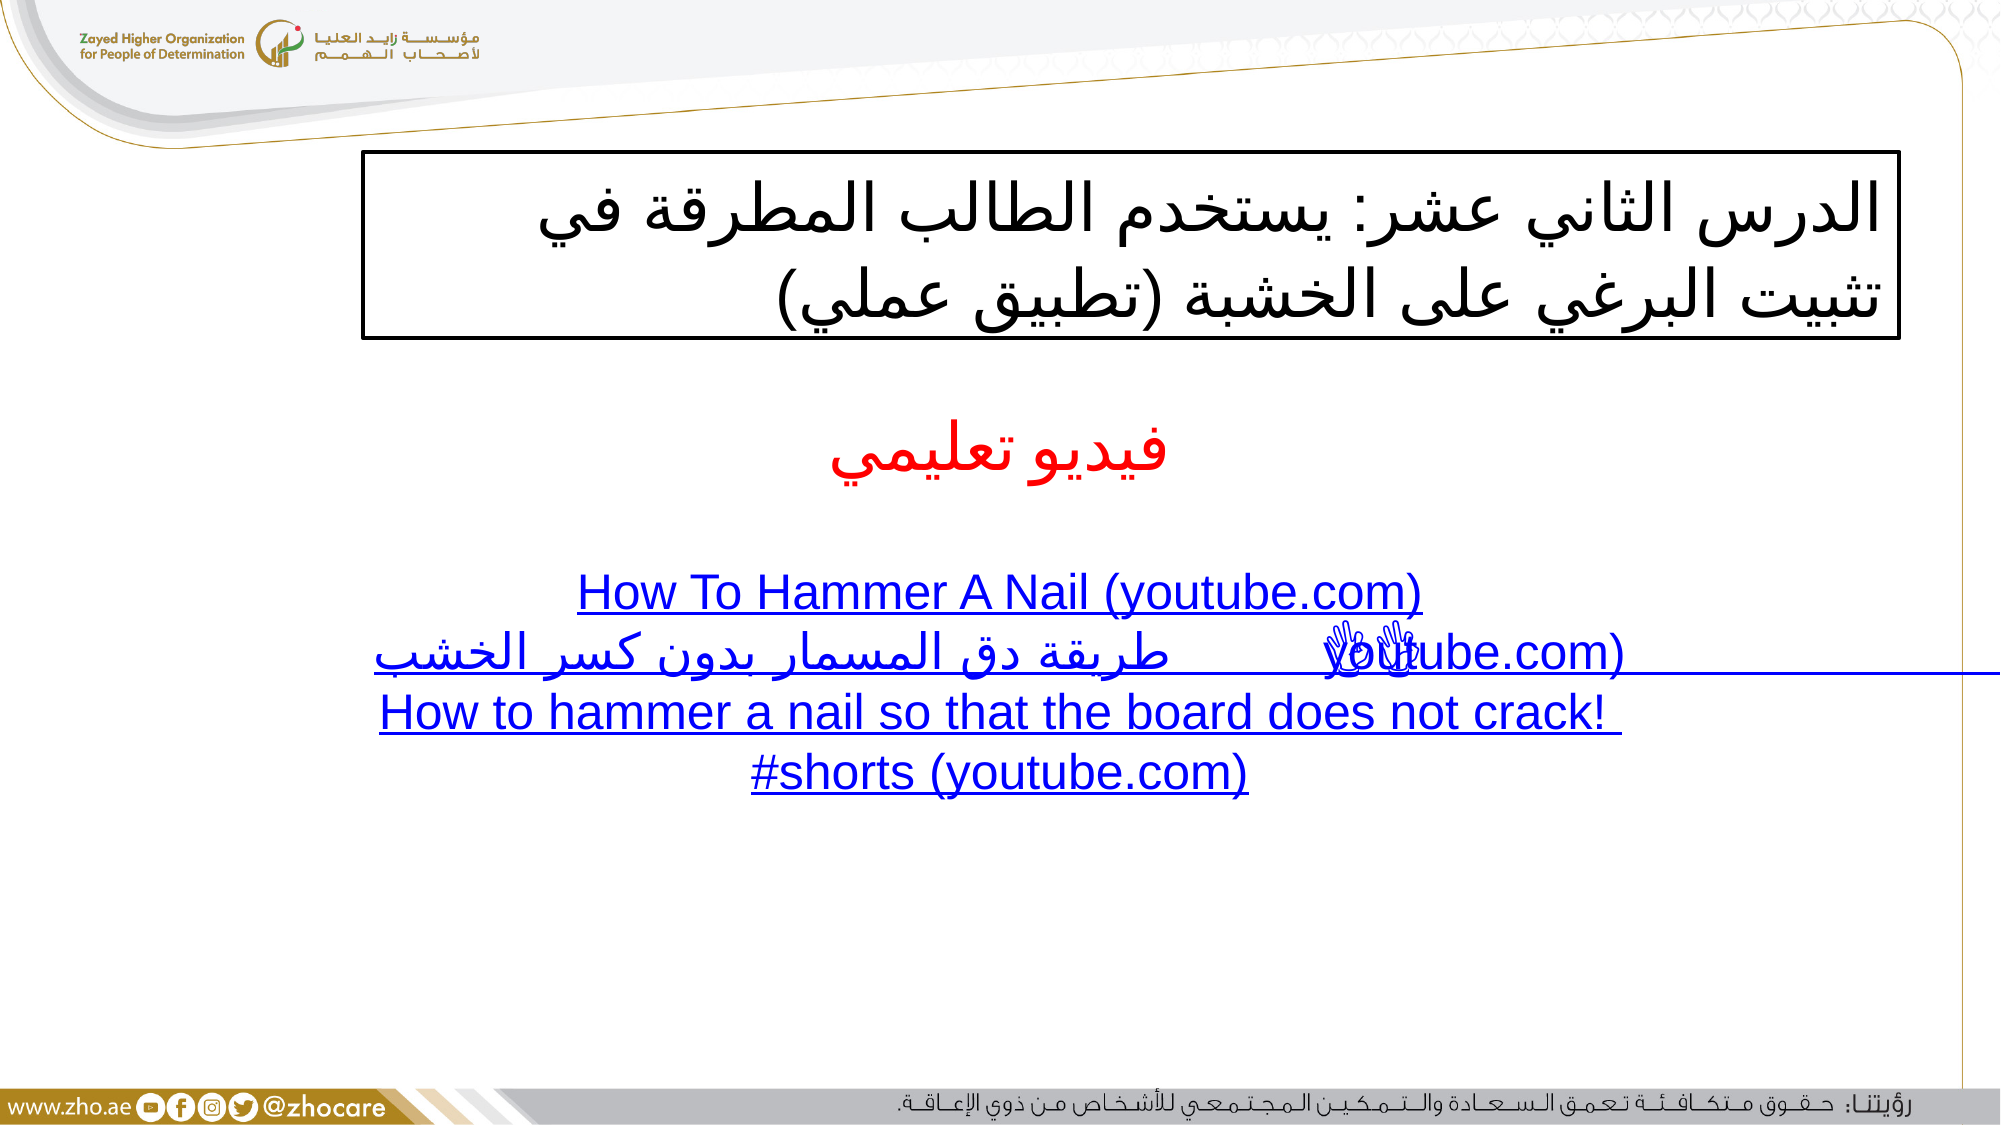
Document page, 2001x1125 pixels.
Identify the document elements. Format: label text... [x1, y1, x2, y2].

text_box الدرس الثاني عشر: يستخدم الطالب المطرقة في تثبيت البرغي على الخشبة (تطبيق عملي) [361, 150, 1901, 340]
text_box How To Hammer A Nail (youtube.com) طريقة دق المسمار بدون كسر الخشب 👌👌 (youtube.com) How to hammer a nail so that the board does not crack! #shorts (youtube.com) [284, 551, 1716, 807]
picture [0, 0, 2001, 1125]
text_box فيديو تعليمي [821, 396, 1179, 491]
